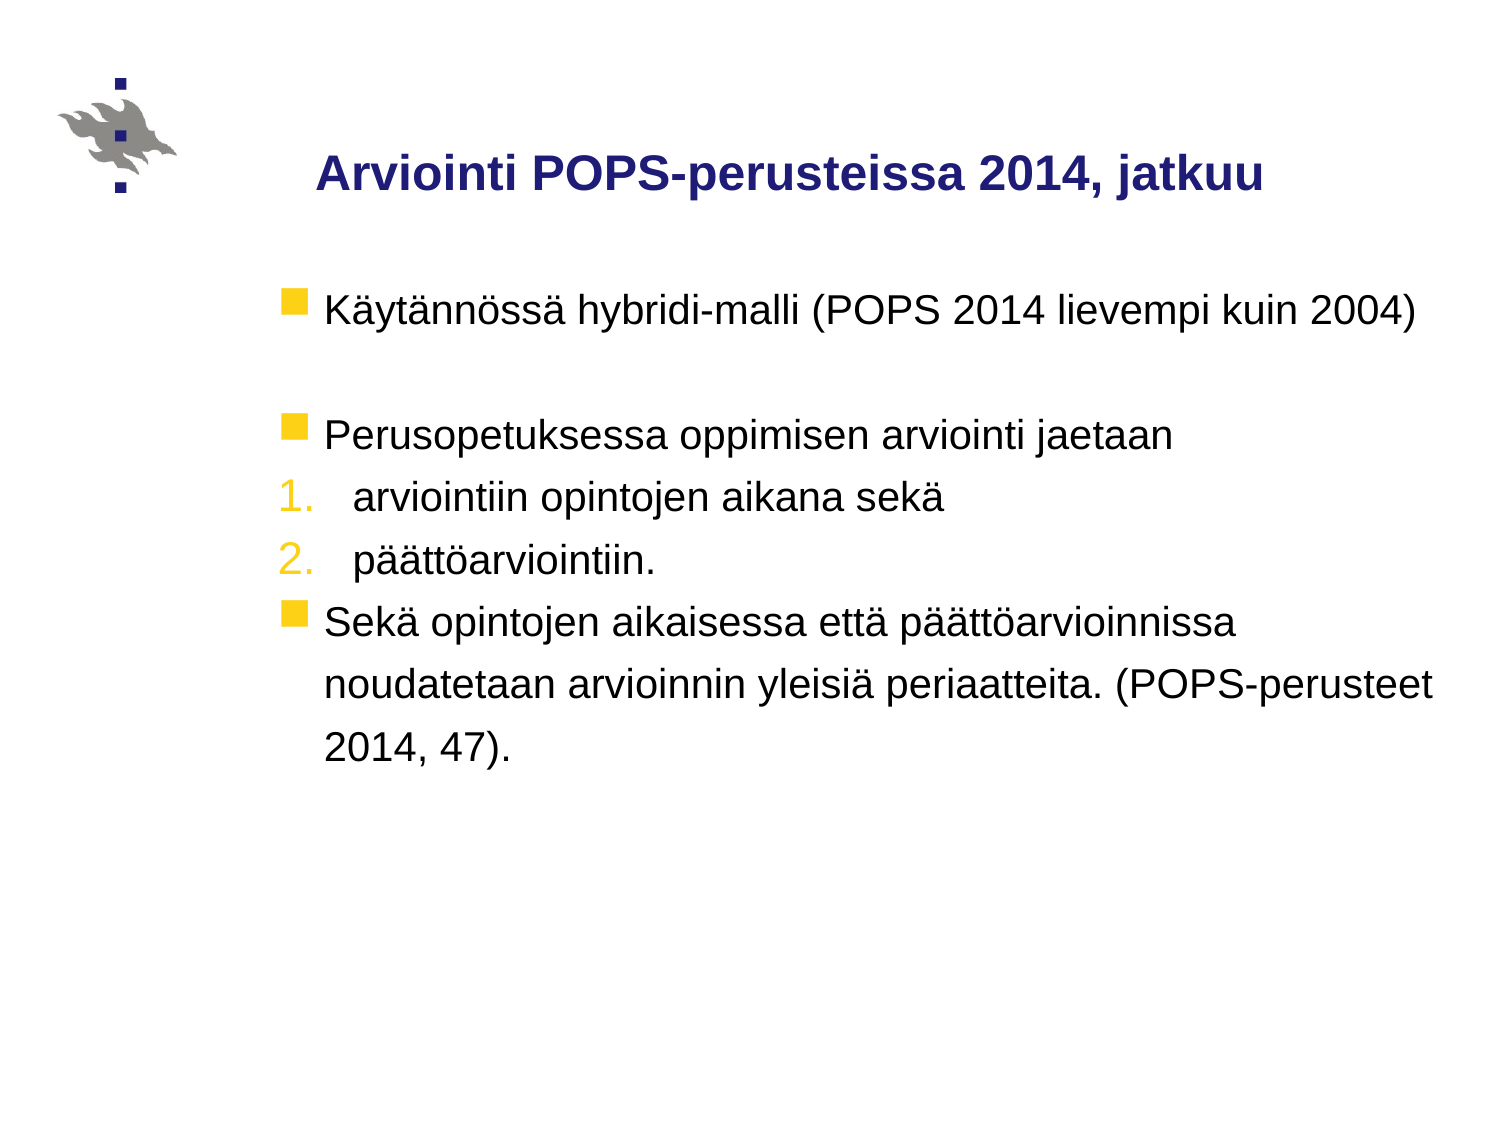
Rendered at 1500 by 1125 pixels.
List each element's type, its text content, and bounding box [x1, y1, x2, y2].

list Käytännössä hybridi-malli (POPS 2014 lievempi kuin 2004) Perusopetuksessa oppimisen arviointi jaetaan arviointiin opintojen aikana sekä päättöarviointiin. Sekä opintojen aikaisessa että päättöarvioinnissa noudatetaan arvioinnin yleisiä periaatteita. (POPS-perusteet 2014, 47). [262, 262, 1450, 1075]
picture [57, 78, 177, 193]
title Arviointi POPS-perusteissa 2014, jatkuu [300, 24, 1450, 208]
